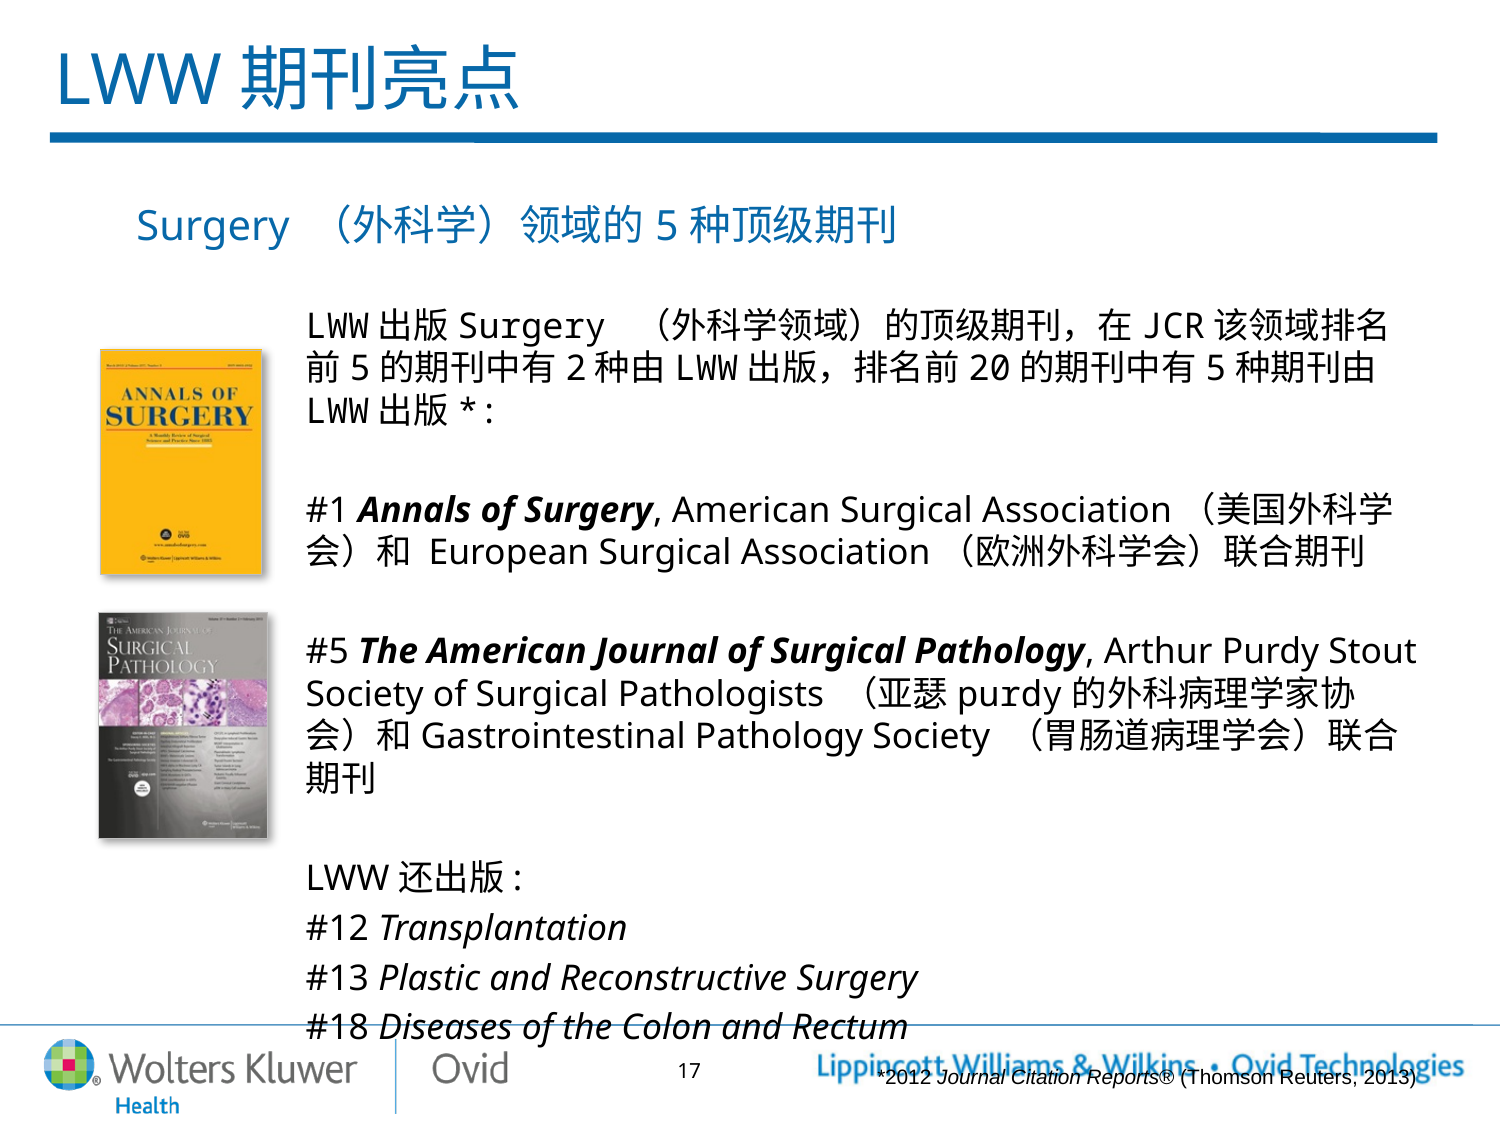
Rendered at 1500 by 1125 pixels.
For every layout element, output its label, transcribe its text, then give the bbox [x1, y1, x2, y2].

list Surgery （外科学）领域的5种顶级期刊 LWW出版Surgery （外科学领域）的顶级期刊，在JCR该领域排名前5的期刊中有2种由LWW出版，排名前20的期刊中有5种期刊由LWW出版*: #1 Annals of Surgery, American Surgical Association（美国外科学会）和 European Surgical Association（欧洲外科学会）联合期刊 #5 The American Journal of Surgical Pathology, Arthur Purdy Stout Society of Surgical Pathologists （亚瑟purdy的外科病理学家协会）和Gastrointestinal Pathology Society （胃肠道病理学会）联合期刊 LWW还出版: #12 Transplantation #13 Plastic and Reconstructive Surgery #18 Diseases of the Colon and Rectum [49, 191, 1438, 992]
picture [804, 1049, 1500, 1092]
title LWW期刊亮点 [24, 0, 1444, 154]
picture [98, 612, 268, 839]
picture [38, 1037, 513, 1114]
picture [100, 349, 262, 576]
text_box *2012 Journal Citation Reports® (Thomson Reuters, 2013) [862, 1056, 1438, 1096]
